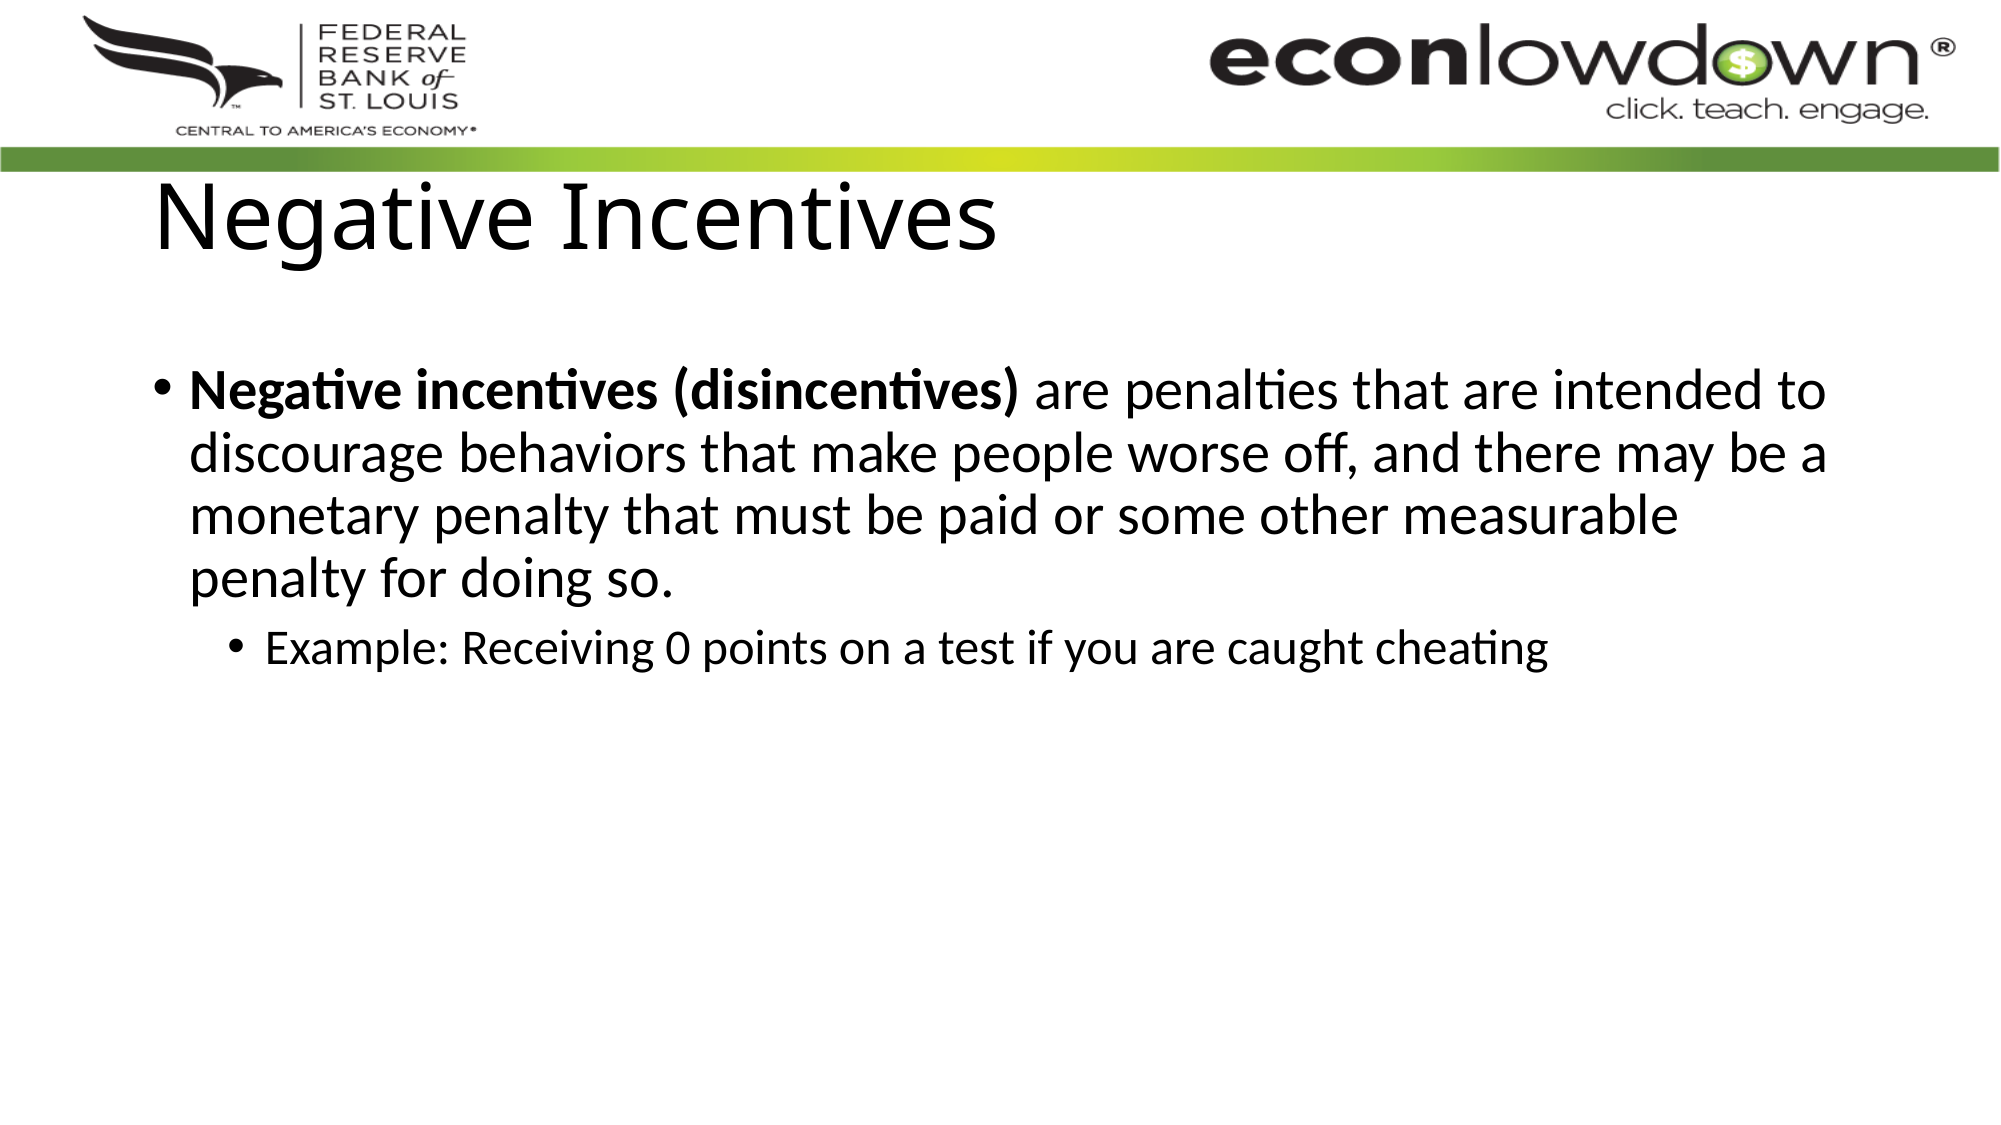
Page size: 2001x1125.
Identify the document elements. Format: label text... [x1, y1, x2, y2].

list Negative incentives (disincentives) are penalties that are intended to discourage behaviors that make people worse off, and there may be a monetary penalty that must be paid or some other measurable penalty for doing so. Example: Receiving 0 points on a test if you are caught cheating [137, 351, 1863, 1066]
picture [0, 2, 2000, 172]
title Negative Incentives [137, 172, 1863, 329]
